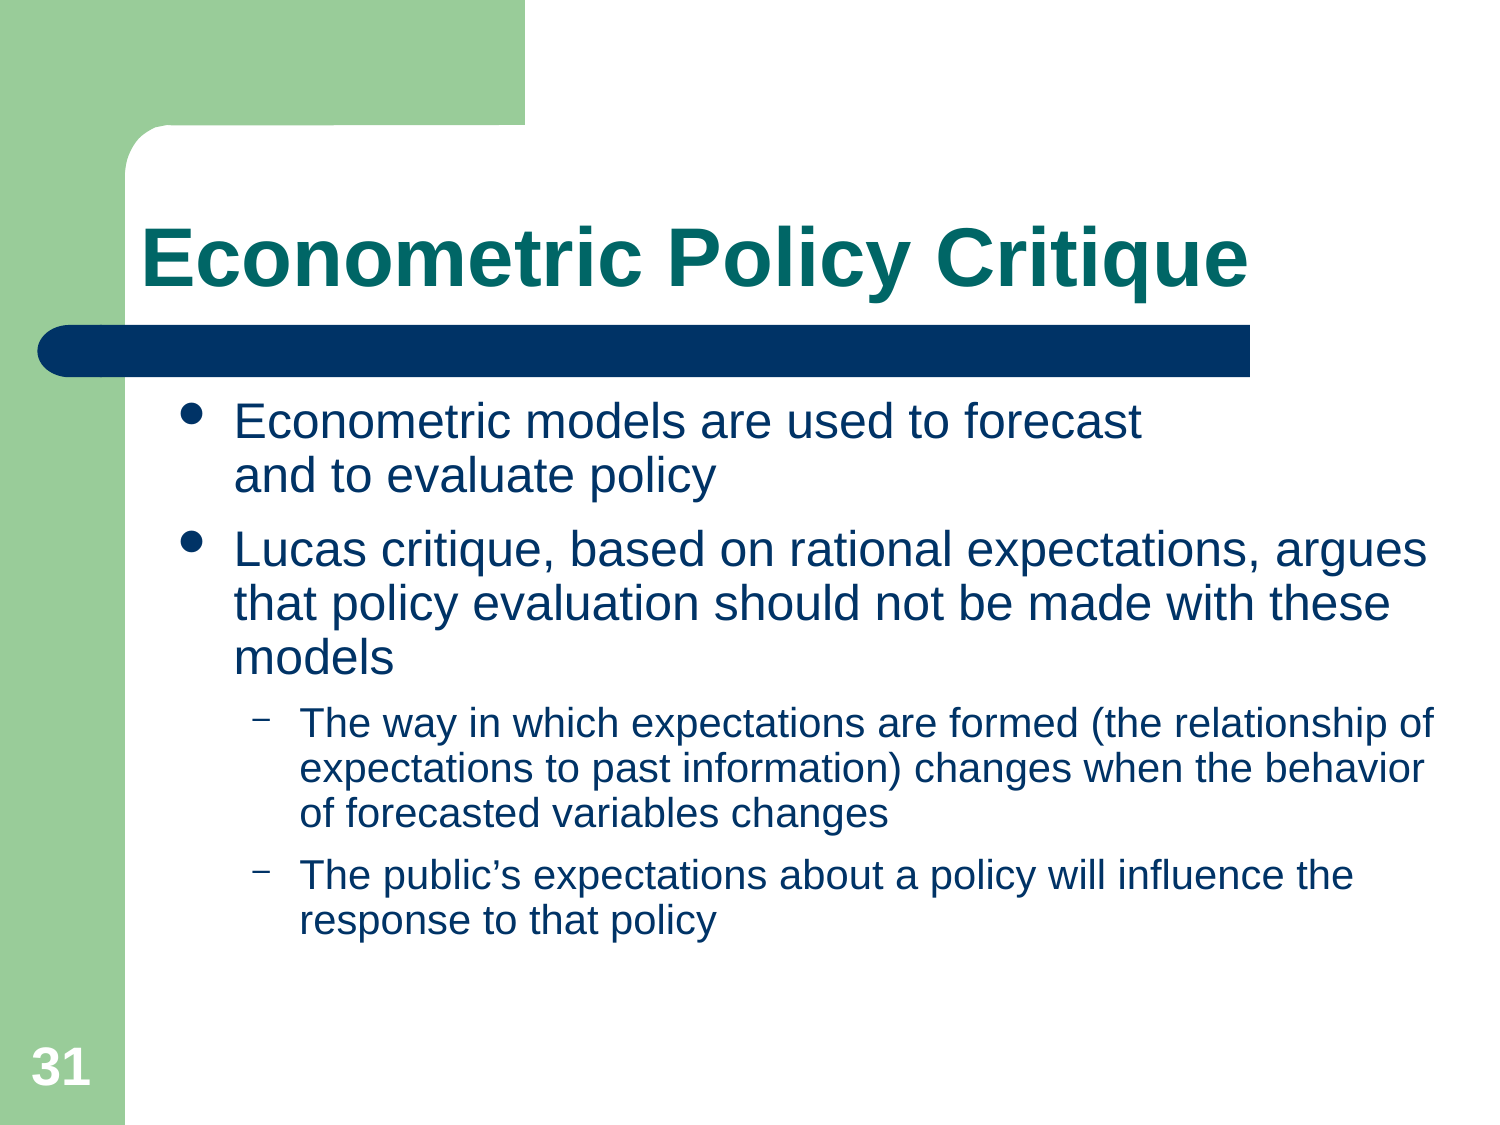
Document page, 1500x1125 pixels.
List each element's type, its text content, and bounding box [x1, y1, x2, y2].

title Econometric Policy Critique [124, 124, 1426, 313]
list Econometric models are used to forecast and to evaluate policy Lucas critique, based on rational expectations, argues that policy evaluation should not be made with these models The way in which expectations are formed (the relationship of expectations to past information) changes when the behavior of forecasted variables changes The public’s expectations about a policy will influence the response to that policy [162, 387, 1461, 1125]
slide_number 31 [13, 1023, 111, 1105]
